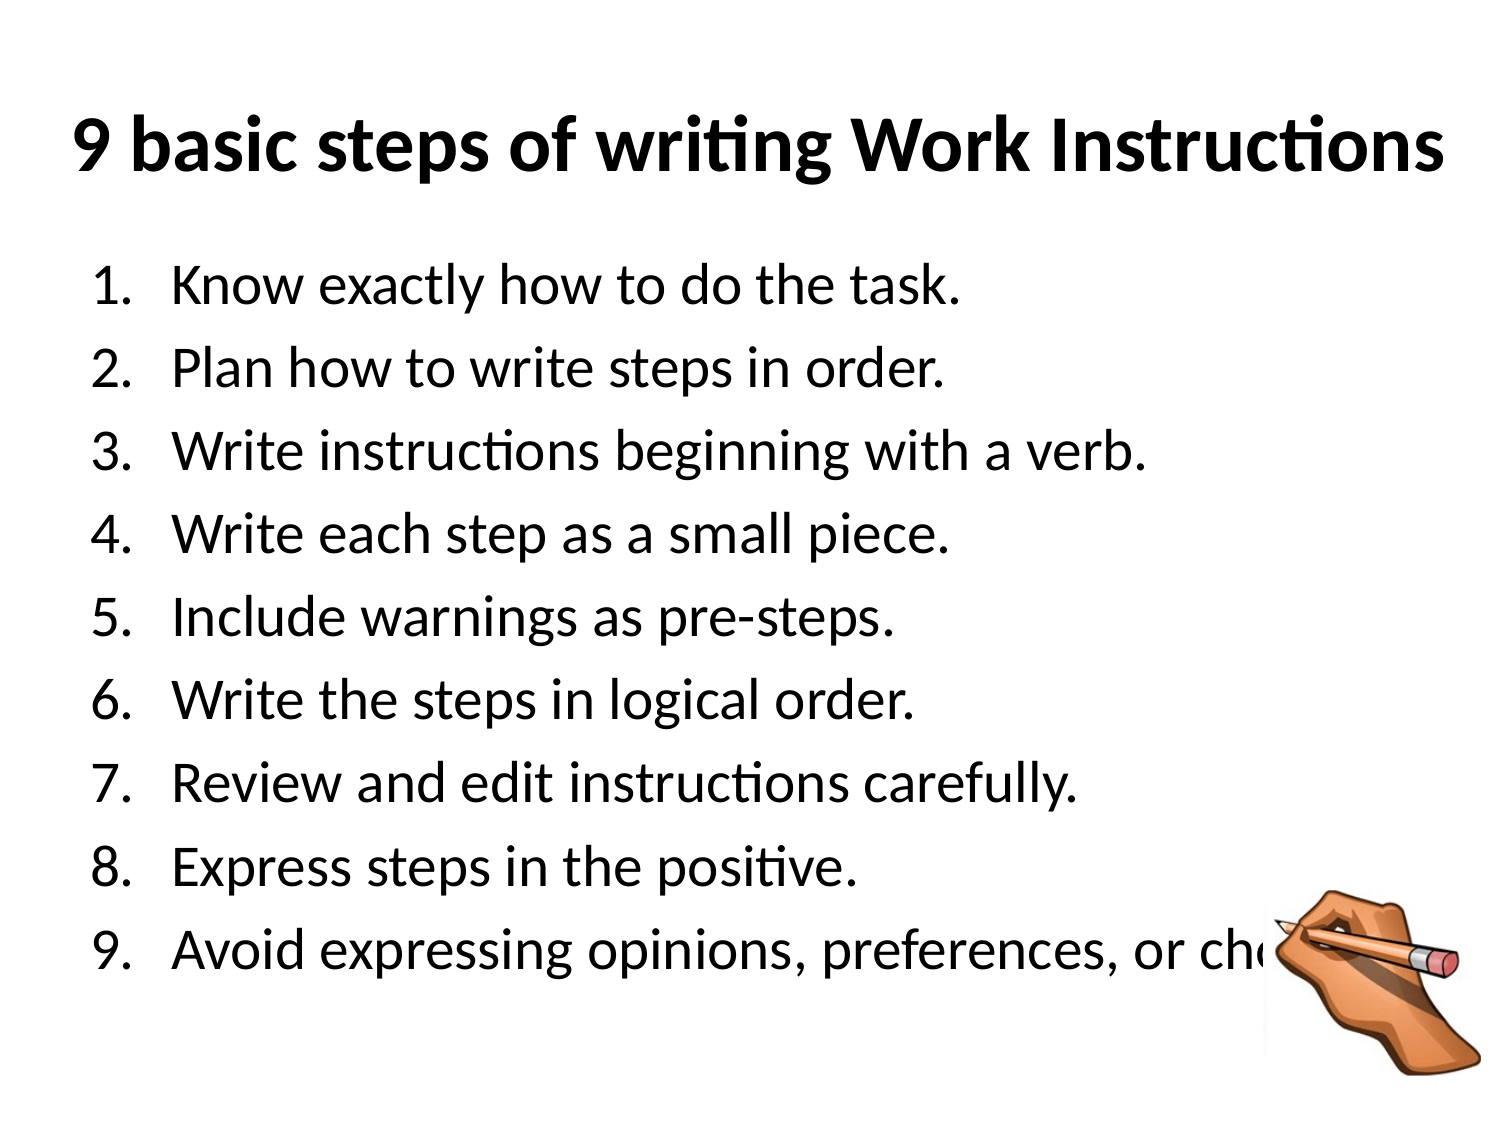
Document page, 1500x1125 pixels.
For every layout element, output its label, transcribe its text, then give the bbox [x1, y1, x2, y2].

list Know exactly how to do the task. Plan how to write steps in order. Write instructions beginning with a verb. Write each step as a small piece. Include warnings as pre-steps. Write the steps in logical order. Review and edit instructions carefully. Express steps in the positive. Avoid expressing opinions, preferences, or choices. [75, 237, 1425, 1038]
title 9 basic steps of writing Work Instructions [0, 45, 1500, 233]
picture [1263, 887, 1500, 1079]
